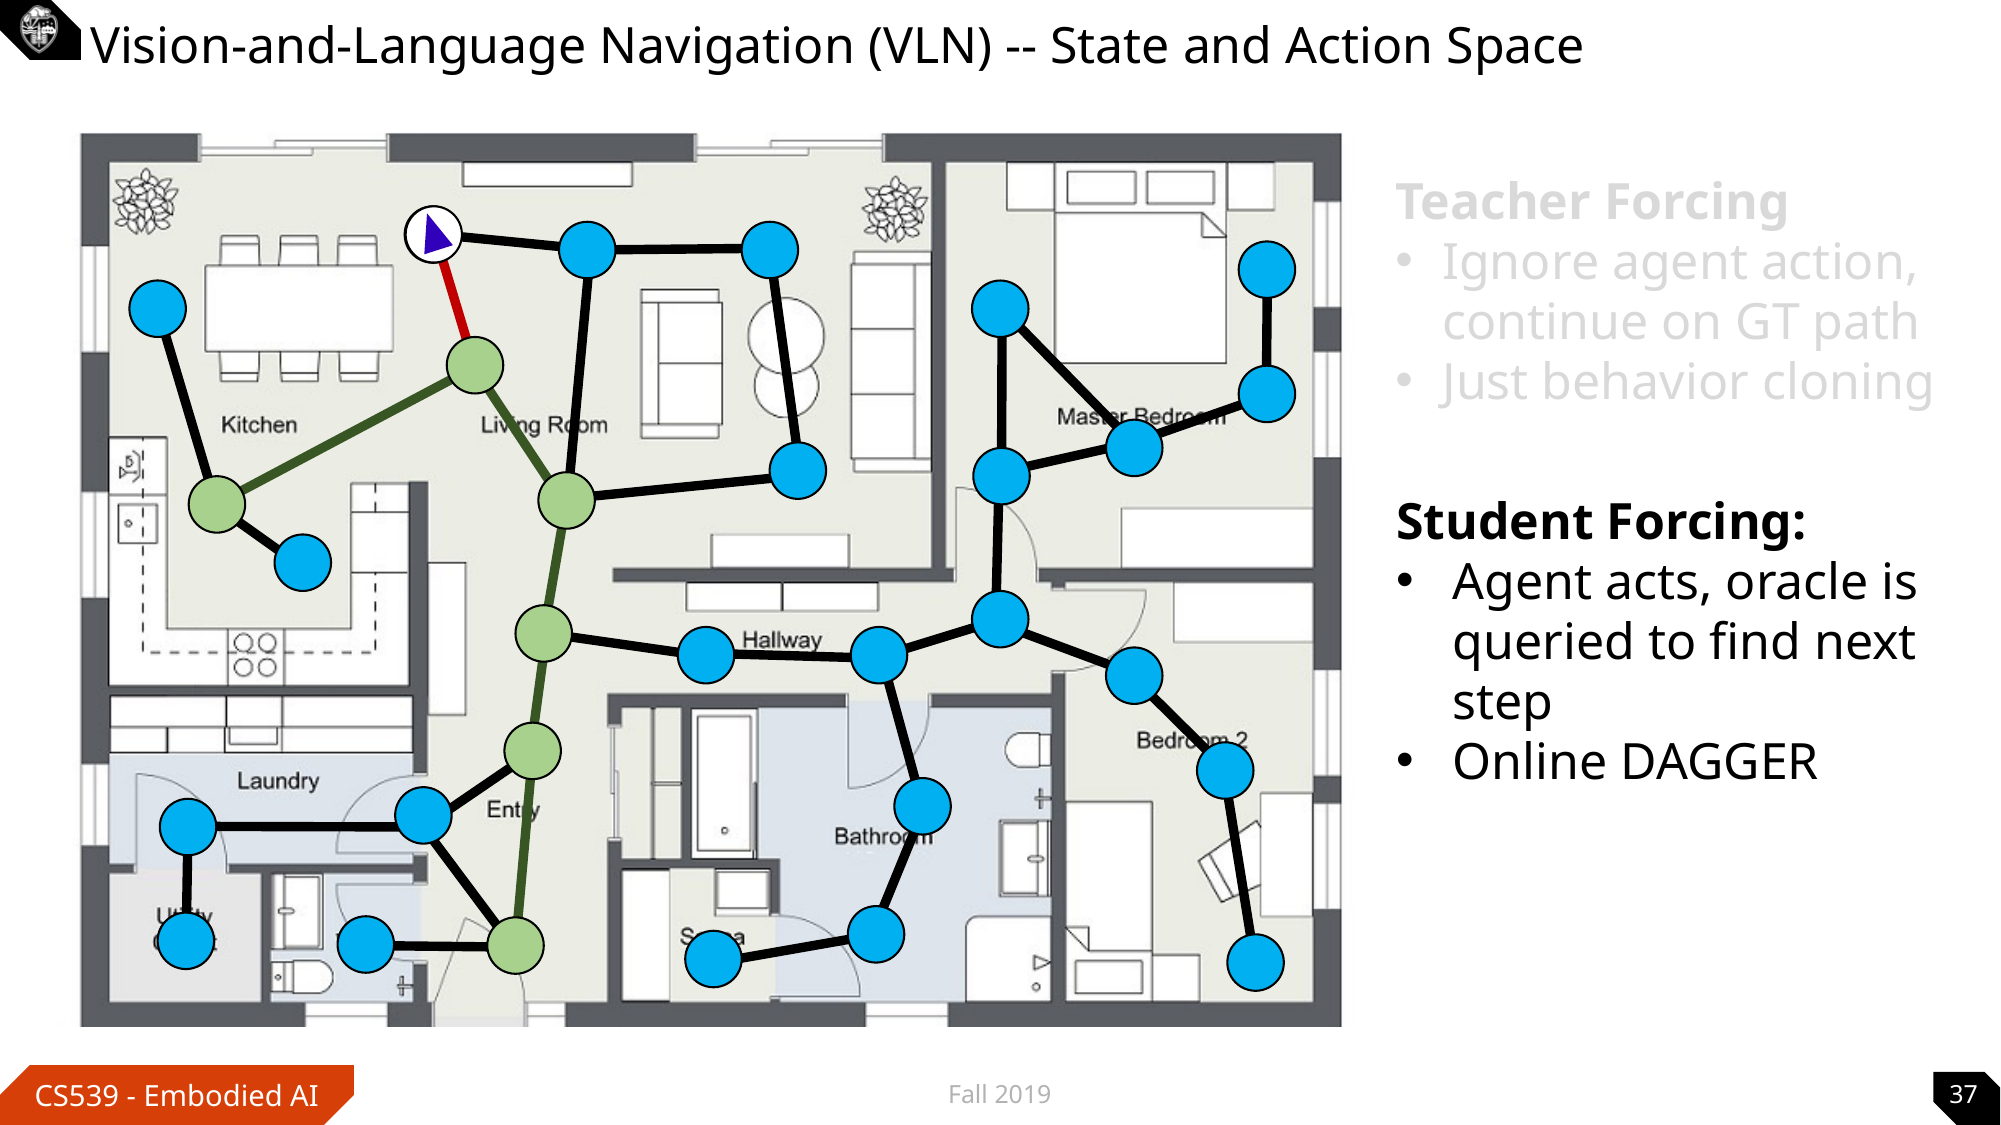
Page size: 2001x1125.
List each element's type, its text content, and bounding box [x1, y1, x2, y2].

text_box Teacher Forcing Ignore agent action, continue on GT path Just behavior cloning [1380, 162, 1962, 417]
picture [58, 132, 1368, 1027]
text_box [405, 206, 462, 263]
picture [19, 5, 59, 17]
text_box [129, 206, 1296, 991]
slide_number 37 [1933, 1071, 1994, 1119]
title Vision-and-Language Navigation (VLN) -- State and Action Space [0, 17, 1699, 77]
footer Fall 2019 [662, 1065, 1338, 1125]
text_box Student Forcing: Agent acts, oracle is queried to find next step Online DAGGER [1381, 481, 1963, 797]
